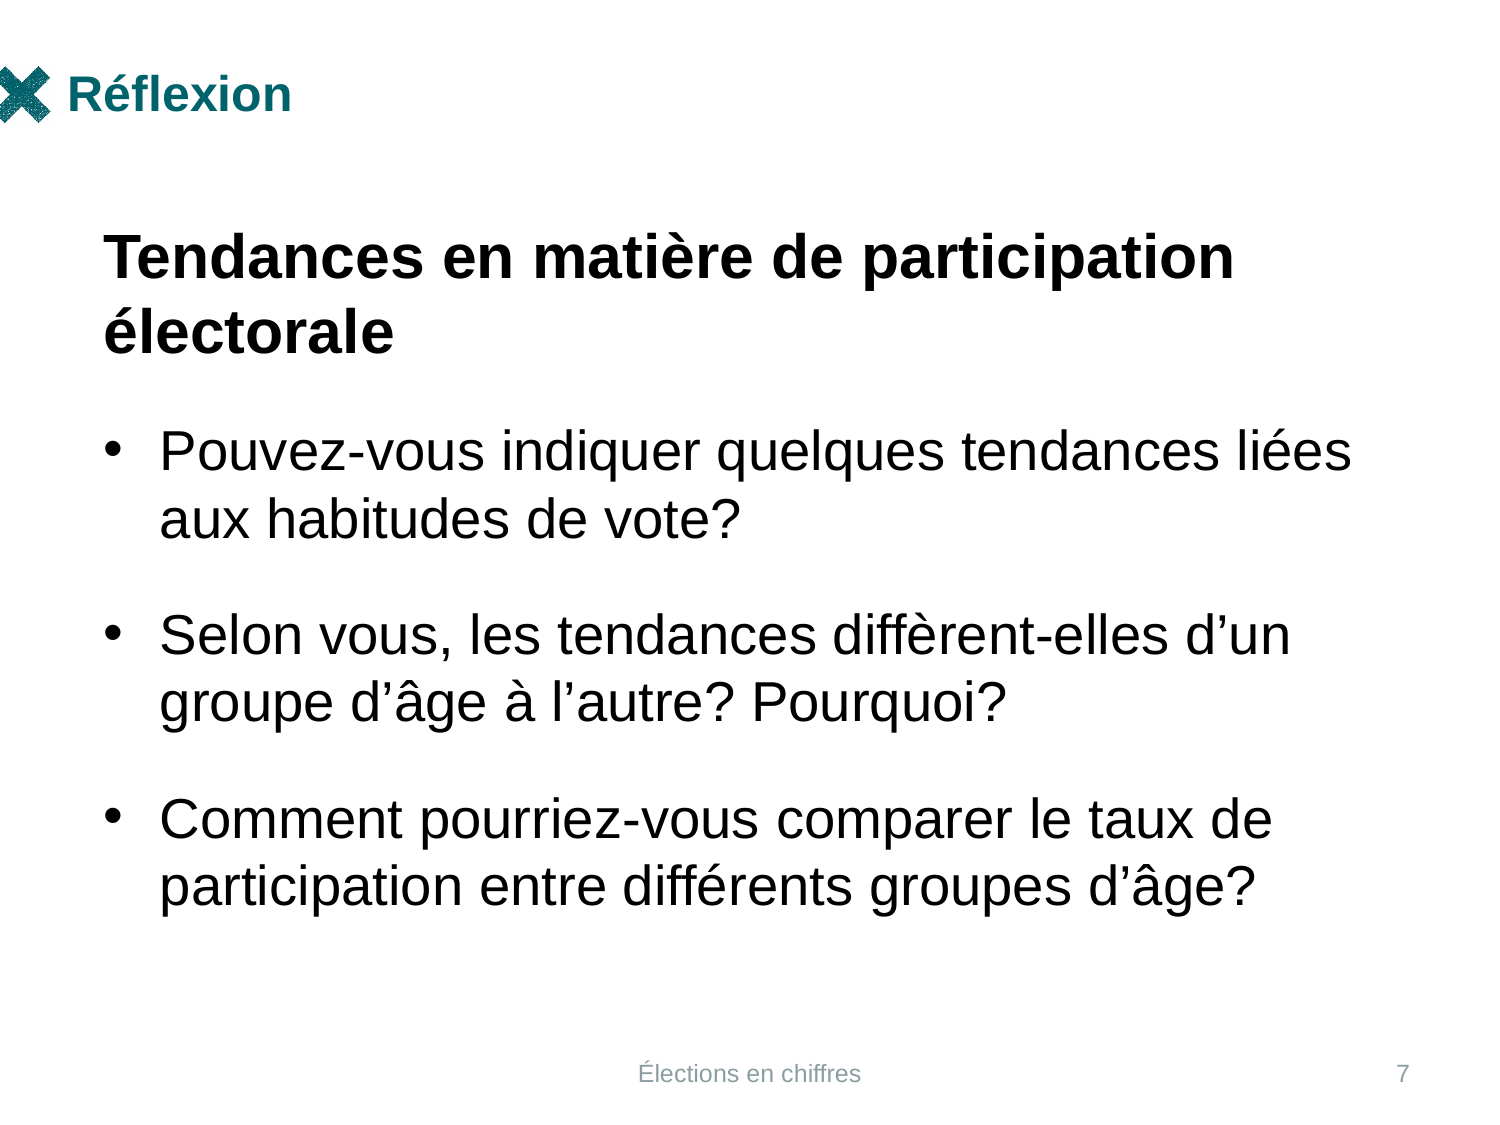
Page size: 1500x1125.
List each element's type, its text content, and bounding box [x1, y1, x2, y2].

footer Élections en chiffres [512, 1042, 988, 1103]
list Tendances en matière de participation électorale Pouvez-vous indiquer quelques tendances liées aux habitudes de vote? Selon vous, les tendances diffèrent-elles d’un groupe d’âge à l’autre? Pourquoi? Comment pourriez-vous comparer le taux de participation entre différents groupes d’âge? [88, 208, 1459, 1024]
text_box Réflexion [53, 54, 1388, 130]
slide_number 7 [1074, 1042, 1425, 1103]
picture [0, 62, 54, 126]
